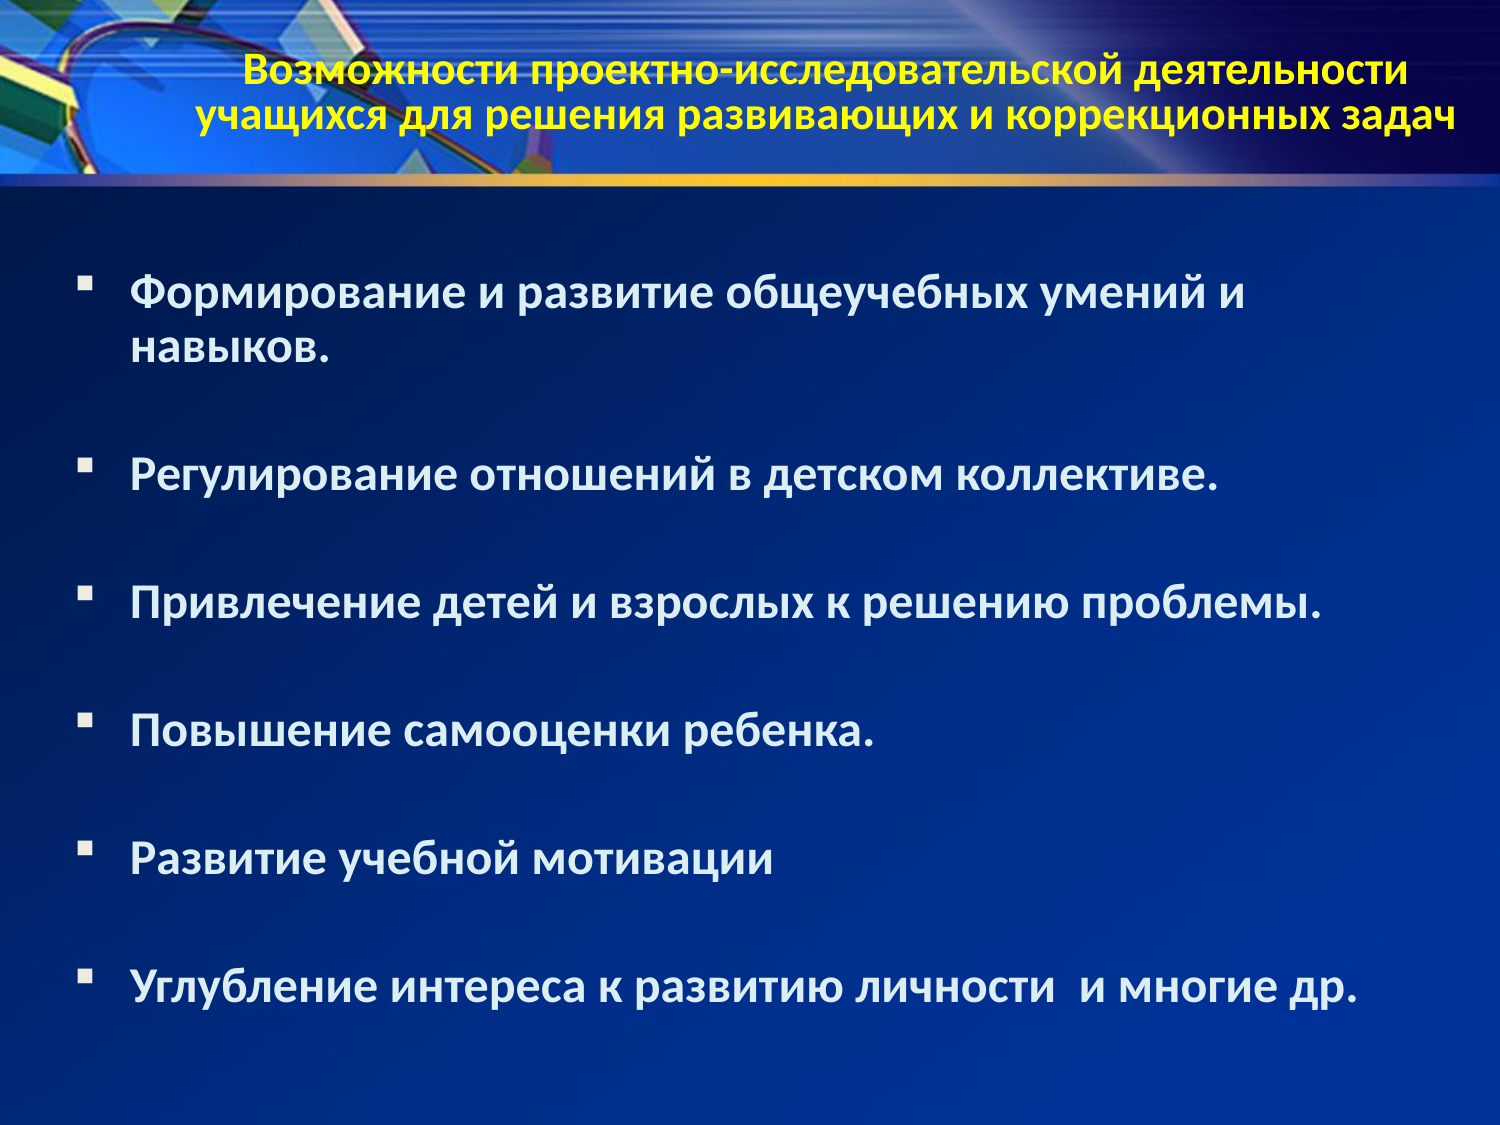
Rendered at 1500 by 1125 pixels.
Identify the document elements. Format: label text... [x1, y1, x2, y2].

picture [0, 0, 1500, 1125]
title Возможности проектно-исследовательской деятельности учащихся для решения развивающих и коррекционных задач [152, 23, 1500, 164]
list Формирование и развитие общеучебных умений и навыков. Регулирование отношений в детском коллективе. Привлечение детей и взрослых к решению проблемы. Повышение самооценки ребенка. Развитие учебной мотивации Углубление интереса к развитию личности и многие др. [58, 257, 1442, 1079]
